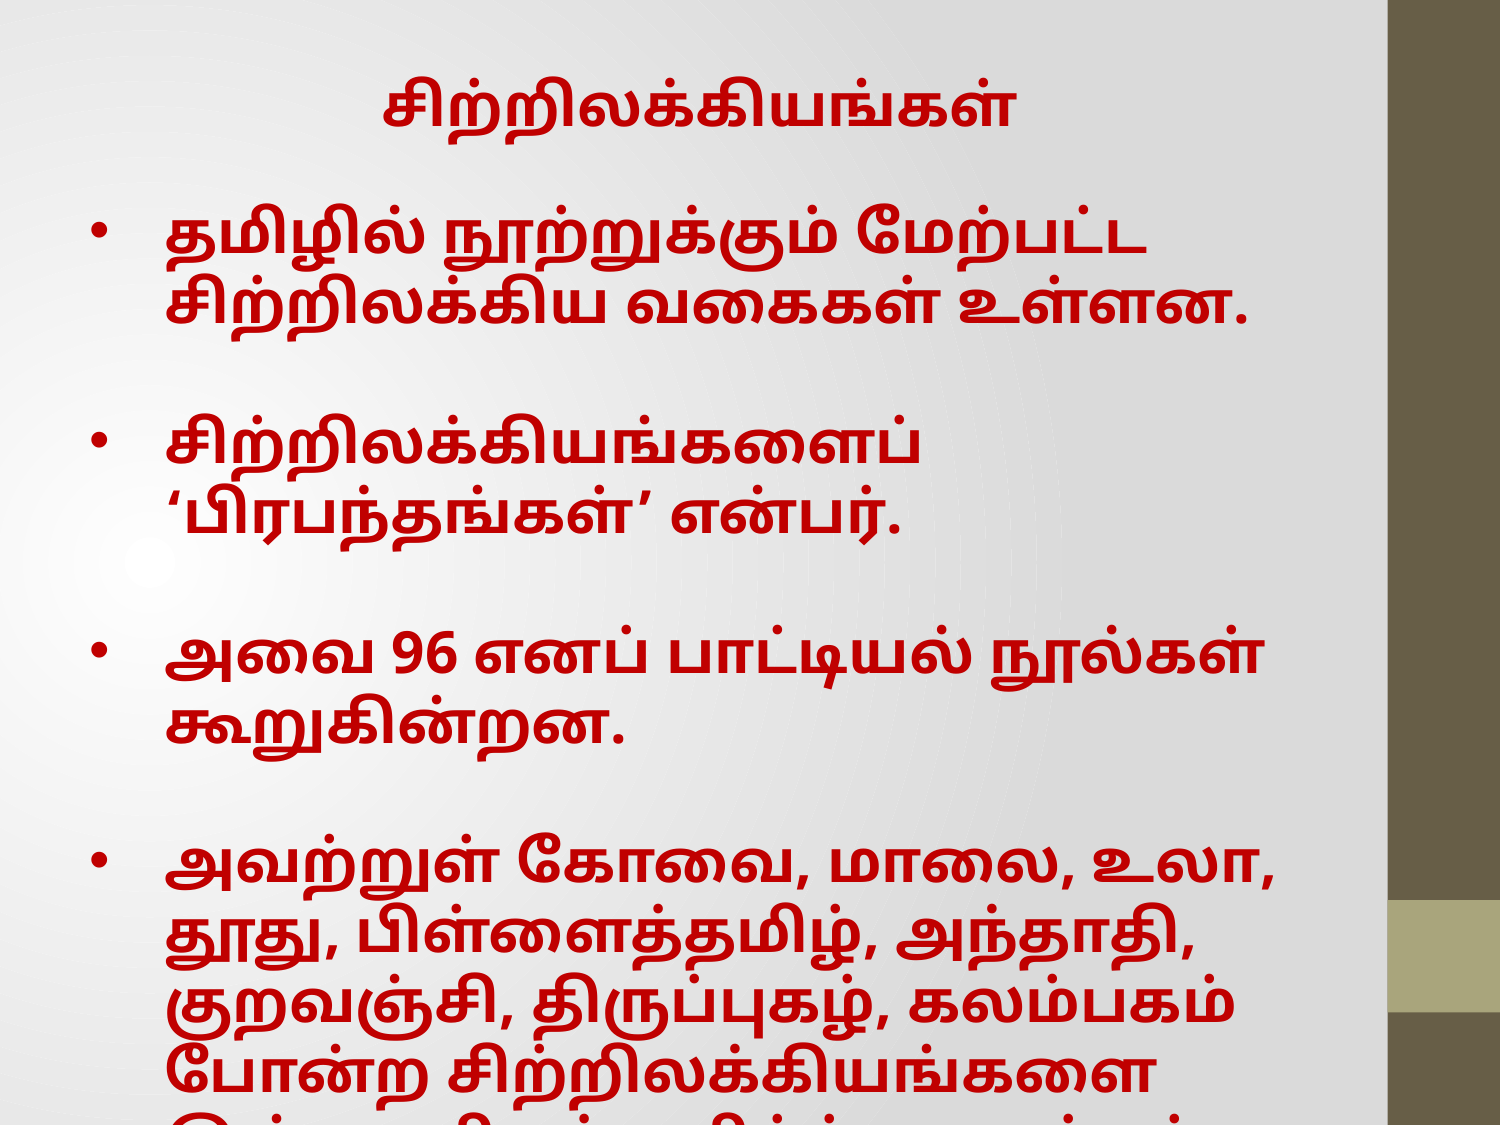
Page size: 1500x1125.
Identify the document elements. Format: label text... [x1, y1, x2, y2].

text_box சிற்றிலக்கியங்கள் [262, 60, 1138, 146]
text_box தமிழில் நூற்றுக்கும் மேற்பட்ட சிற்றிலக்கிய வகைகள் உள்ளன. சிற்றிலக்கியங்களைப் ‘பிரபந்தங்கள்’ என்பர். அவை 96 எனப் பாட்டியல் நூல்கள் கூறுகின்றன. அவற்றுள் கோவை, மாலை, உலா, தூது, பிள்ளைத்தமிழ், அந்தாதி, குறவஞ்சி, திருப்புகழ், கலம்பகம் போன்ற சிற்றிலக்கியங்களை இஸ்லாமியத் தமிழ்ப் புலவர்கள் படைத்துள்ளனர். [74, 187, 1326, 1125]
